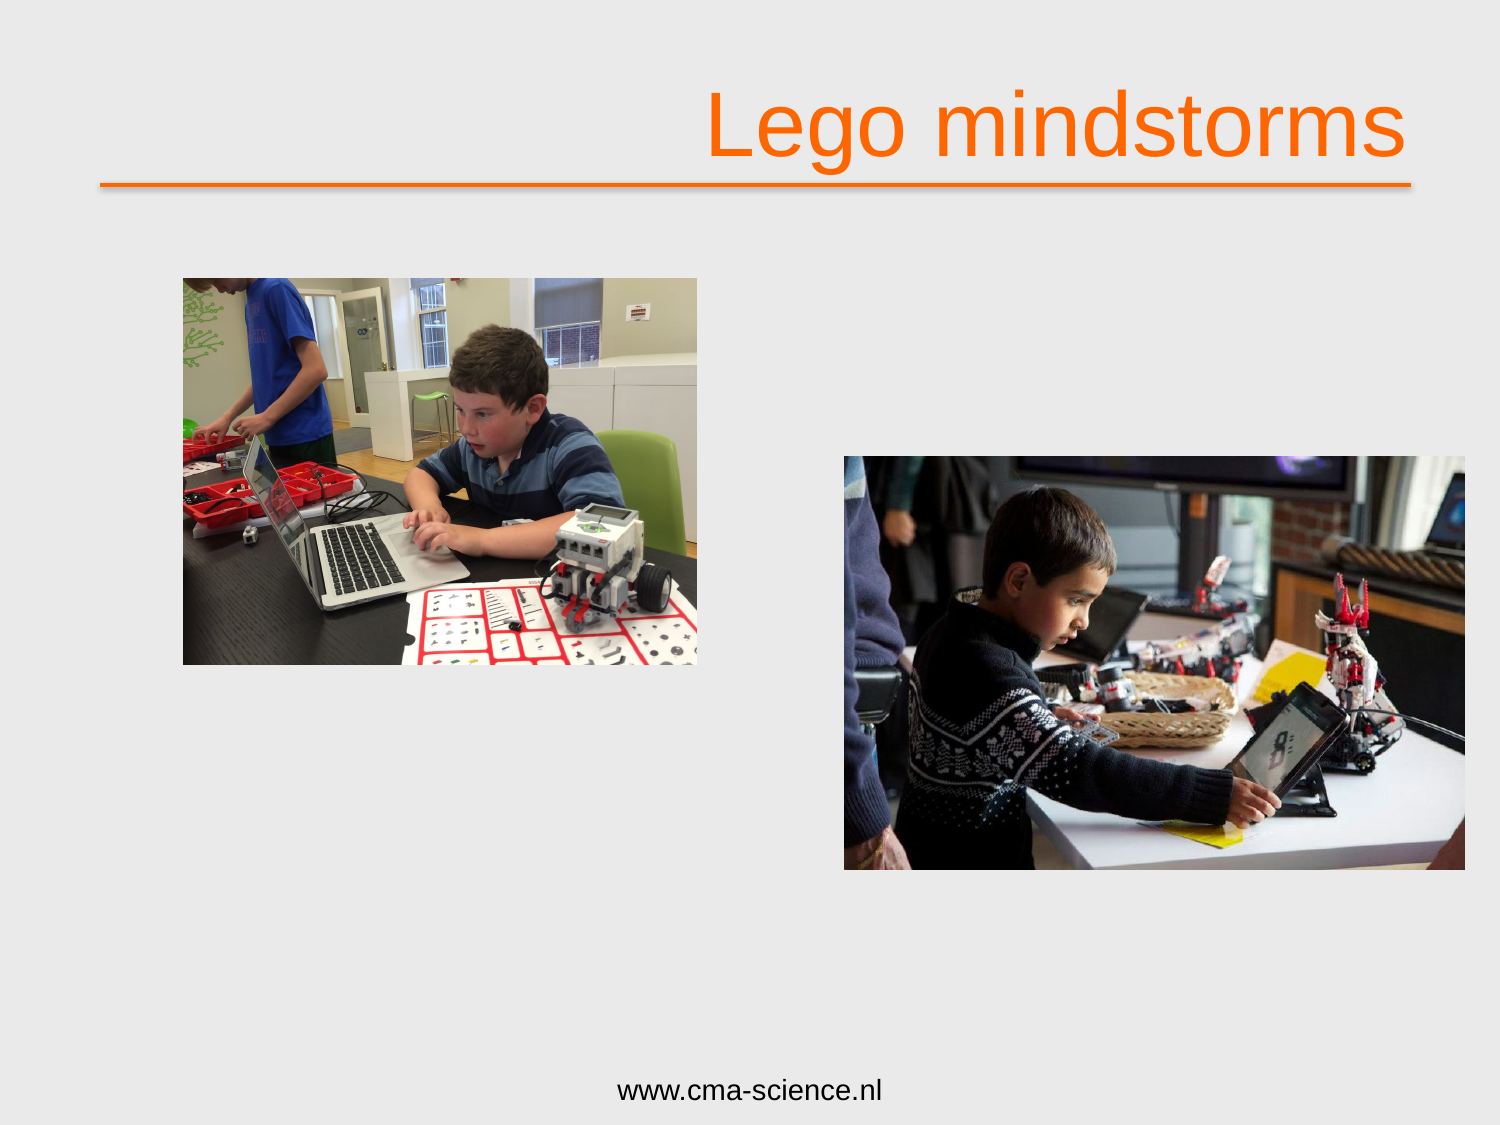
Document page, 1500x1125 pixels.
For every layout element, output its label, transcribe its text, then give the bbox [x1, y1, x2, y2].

picture [844, 455, 1465, 870]
picture [182, 278, 697, 665]
title Lego mindstorms [76, 42, 1424, 198]
footer www.cma-science.nl [512, 1063, 988, 1118]
